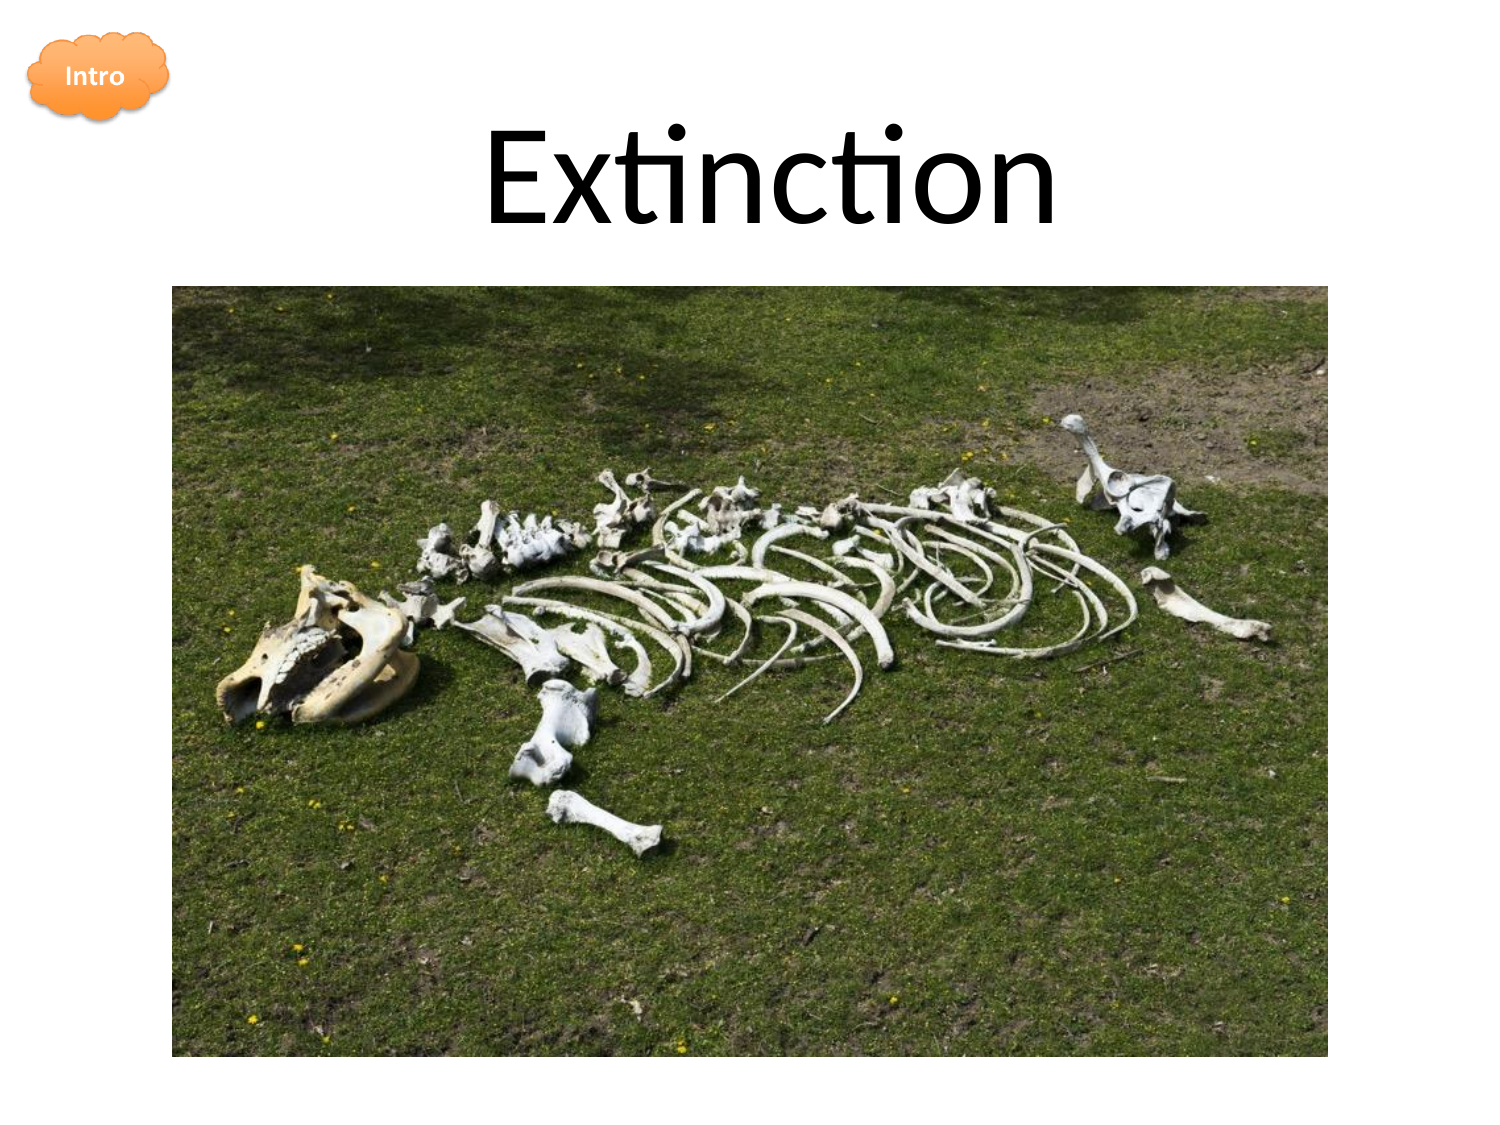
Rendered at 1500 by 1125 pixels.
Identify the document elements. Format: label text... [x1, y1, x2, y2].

title Extinction [97, 45, 1446, 287]
picture [172, 286, 1328, 1058]
picture [21, 28, 174, 129]
